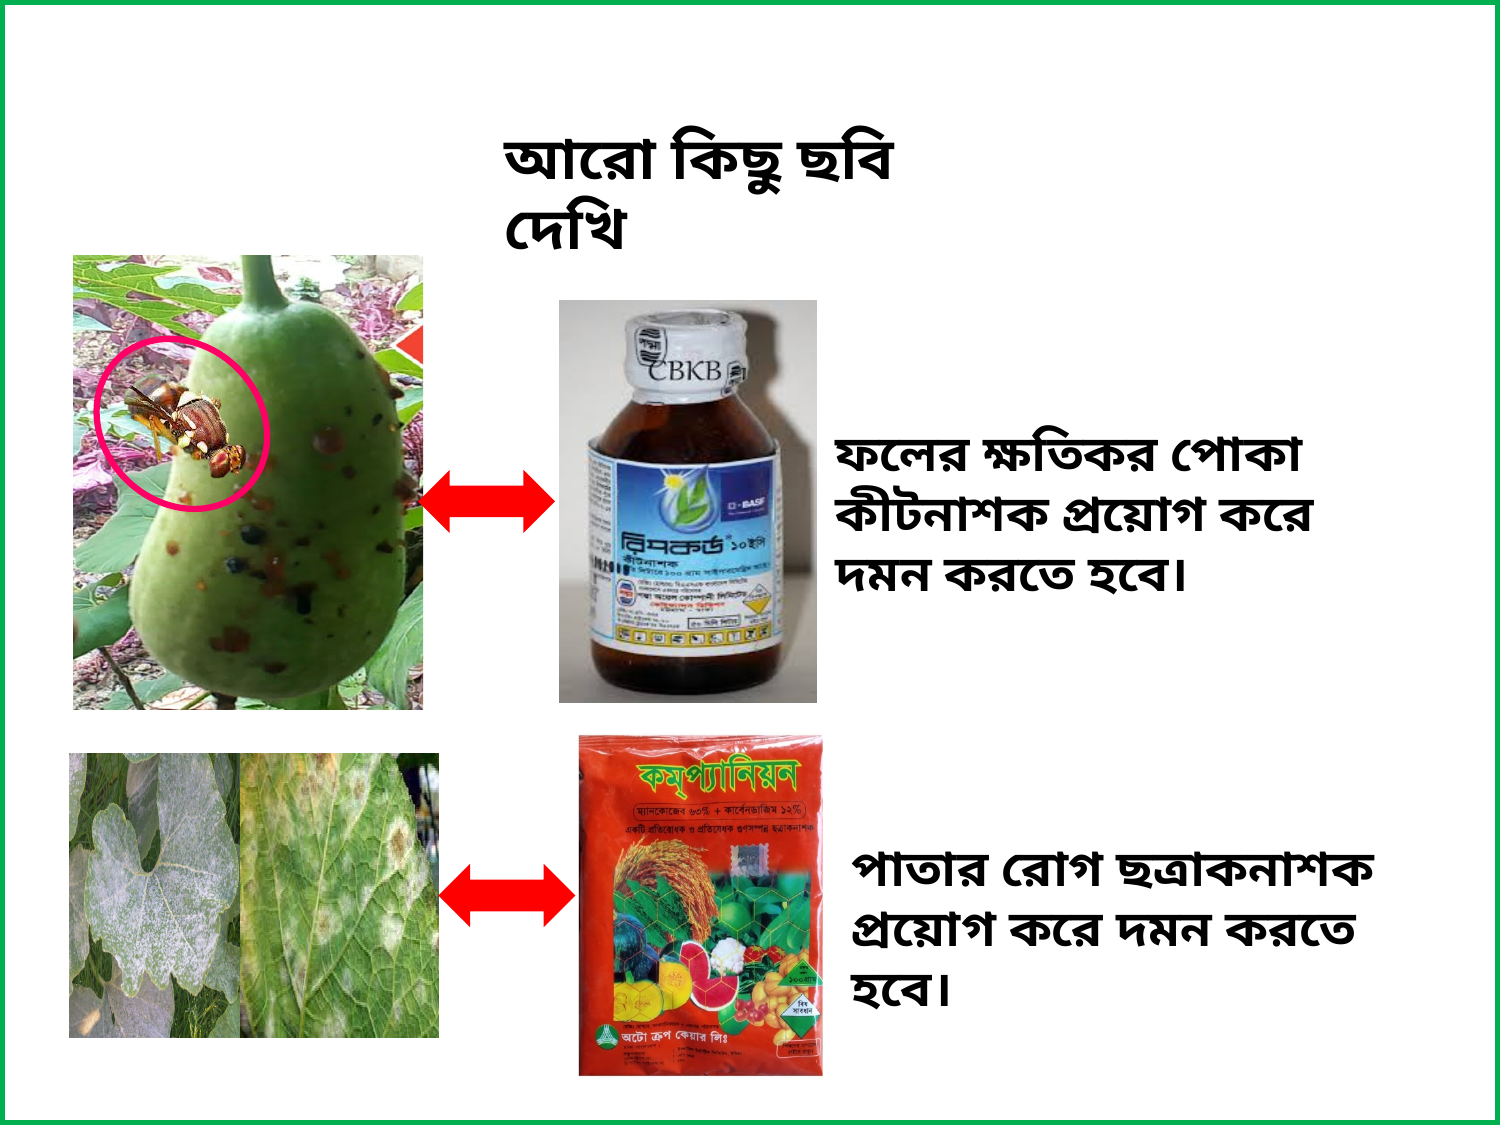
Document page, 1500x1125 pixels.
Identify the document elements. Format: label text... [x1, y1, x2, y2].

text_box ফলের ক্ষতিকর পোকা কীটনাশক প্রয়োগ করে দমন করতে হবে। [821, 414, 1435, 610]
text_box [42, 255, 423, 710]
text_box [0, 0, 1500, 1125]
text_box আরো কিছু ছবি দেখি [490, 113, 975, 269]
picture [577, 732, 823, 1079]
text_box [423, 467, 557, 536]
text_box পাতার রোগ ছত্রাকনাশক প্রয়োগ করে দমন করতে হবে। [837, 828, 1451, 1024]
text_box [439, 861, 577, 930]
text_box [69, 753, 439, 1038]
picture [559, 300, 817, 703]
